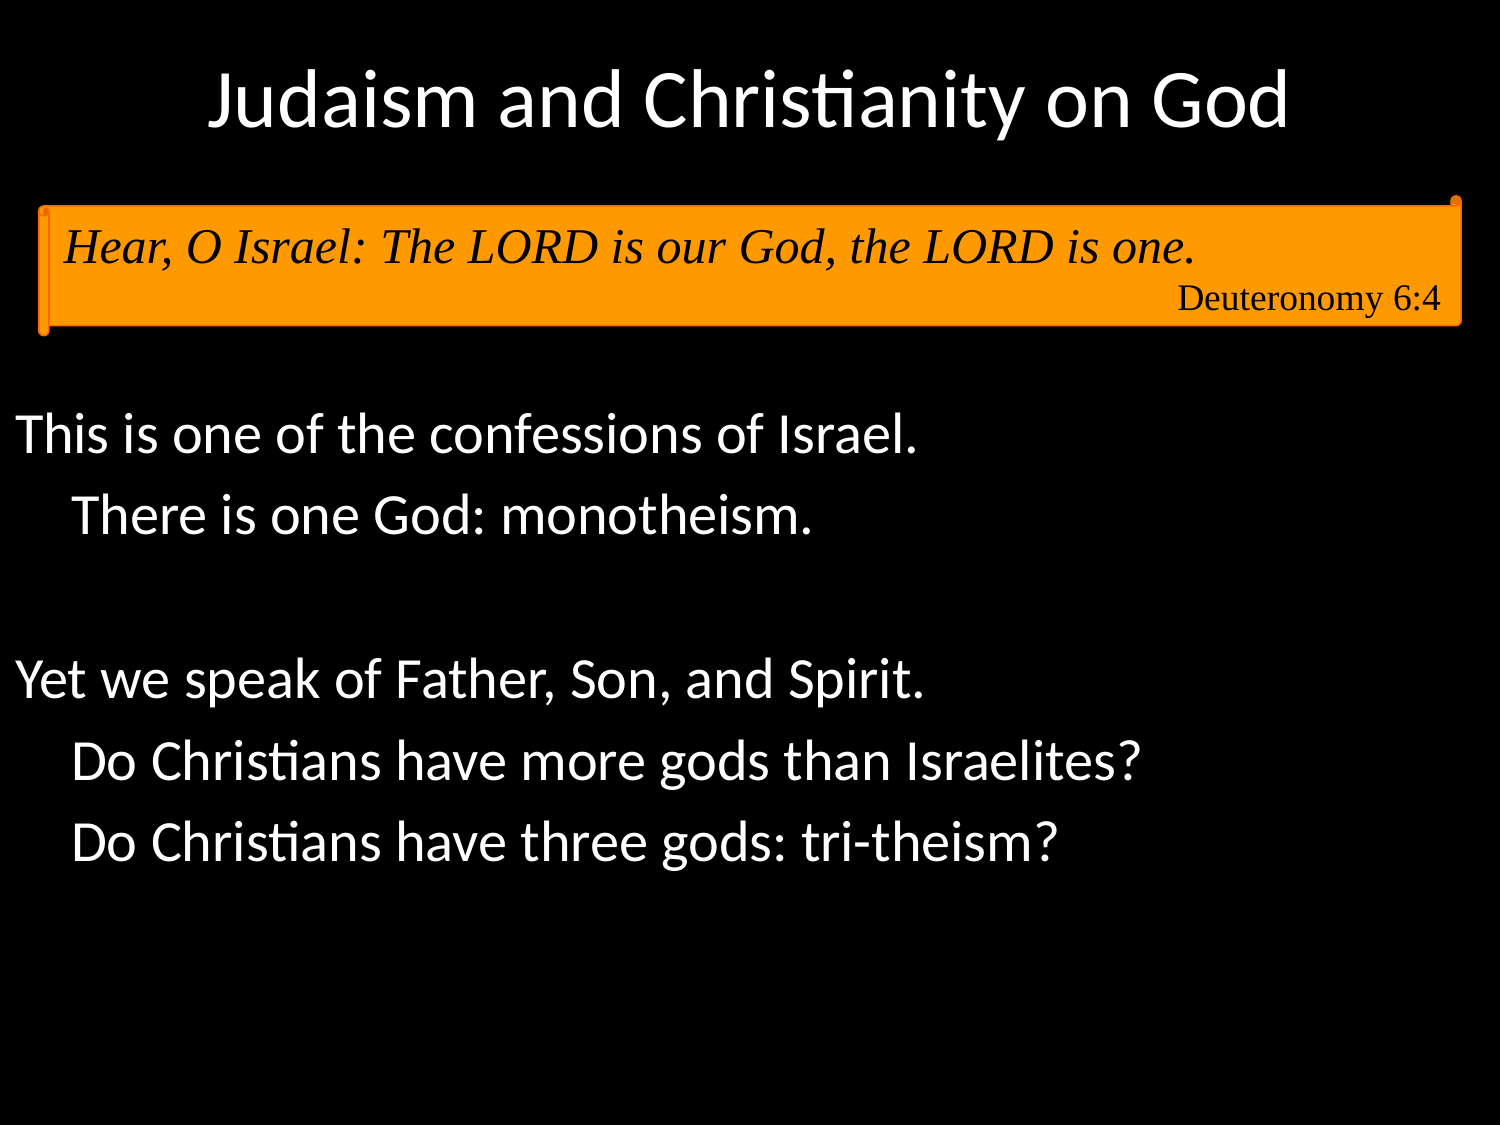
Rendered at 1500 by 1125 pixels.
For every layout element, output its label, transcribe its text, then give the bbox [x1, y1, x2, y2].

list This is one of the confessions of Israel. There is one God: monotheism. Yet we speak of Father, Son, and Spirit. Do Christians have more gods than Israelites? Do Christians have three gods: tri-theism? [0, 387, 1500, 1125]
title Judaism and Christianity on God [0, 0, 1500, 188]
text_box Hear, O Israel: The LORD is our God, the LORD is one. Deuteronomy 6:4 [38, 195, 1462, 336]
